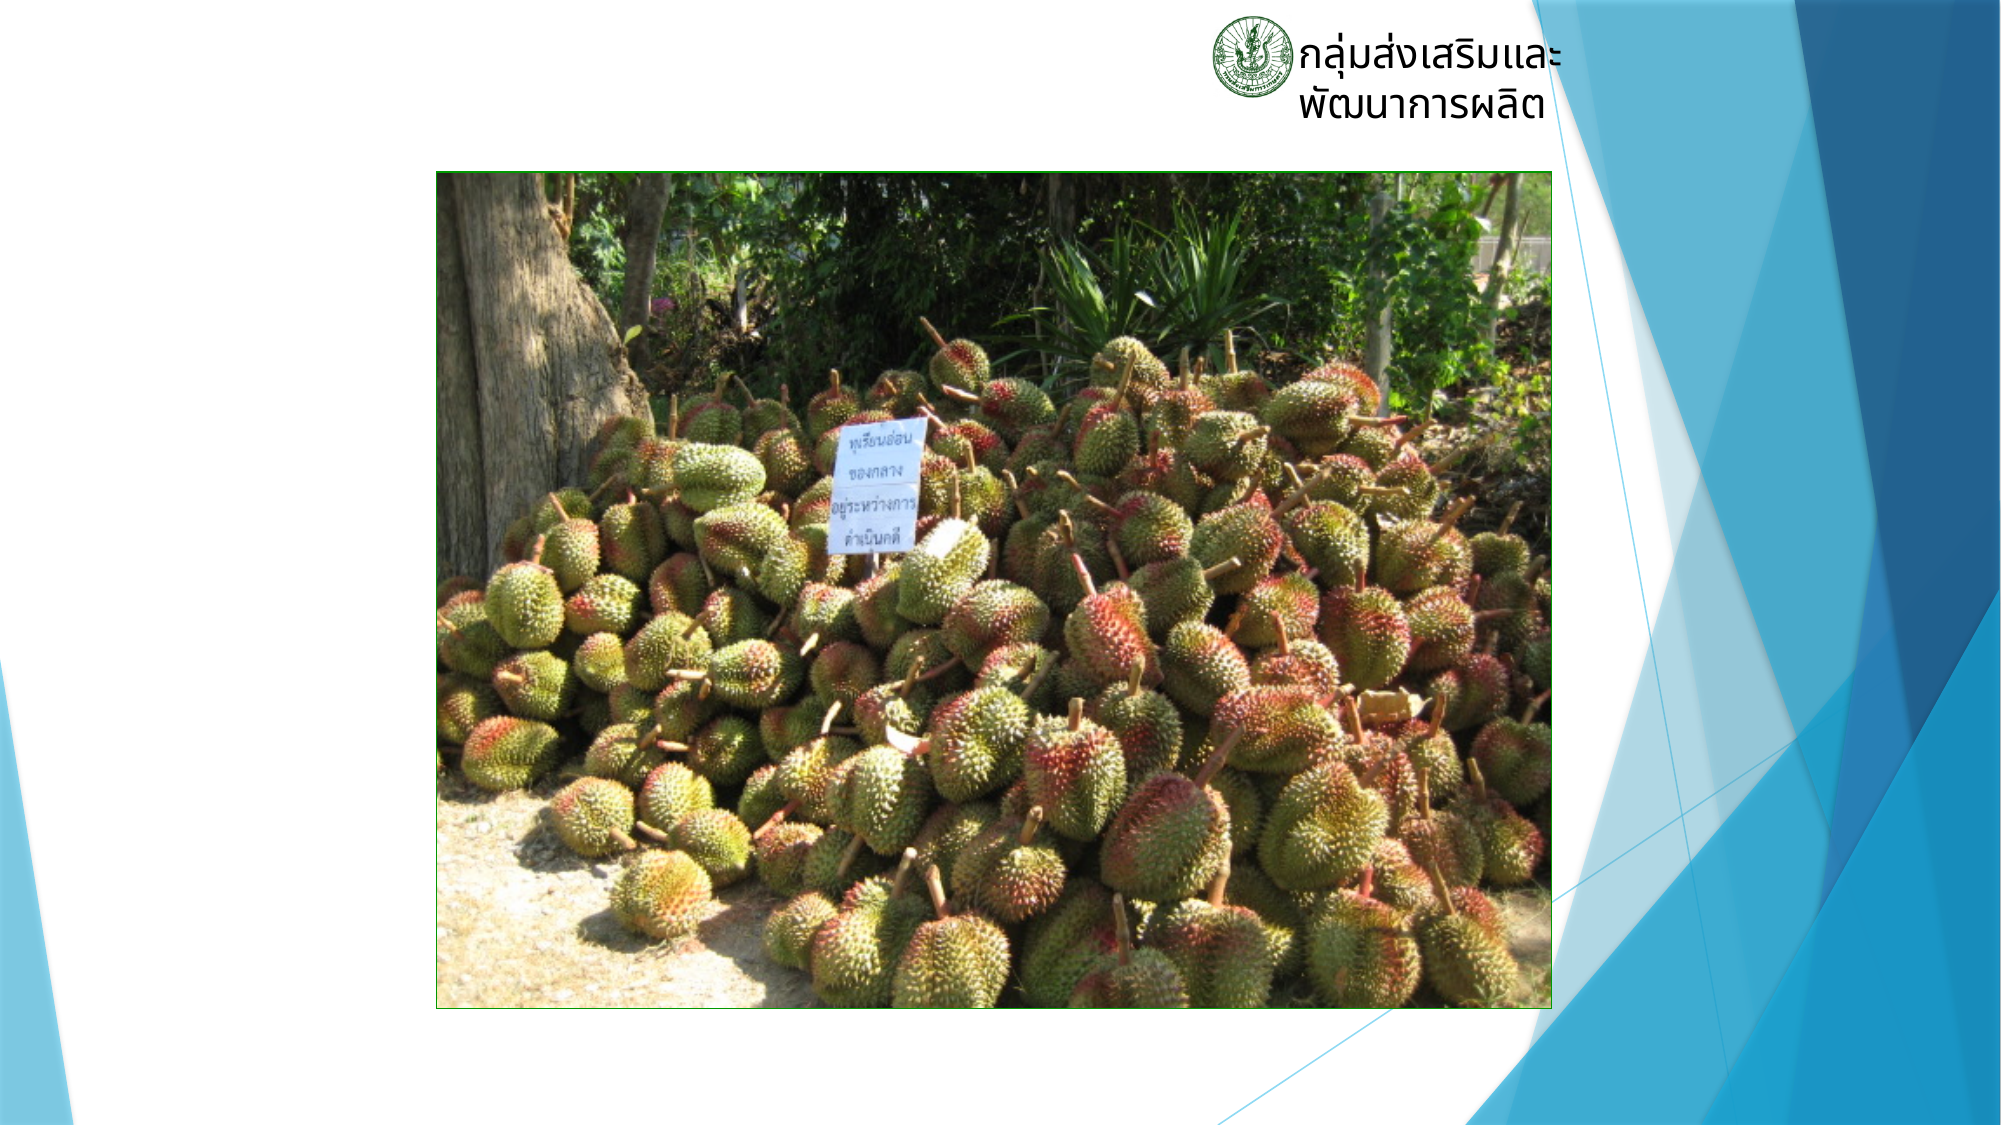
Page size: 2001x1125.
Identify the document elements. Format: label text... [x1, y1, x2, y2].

picture [1210, 13, 1294, 98]
text_box กลุ่มส่งเสริมและพัฒนาการผลิต [1283, 18, 1681, 134]
picture [436, 172, 1552, 1009]
